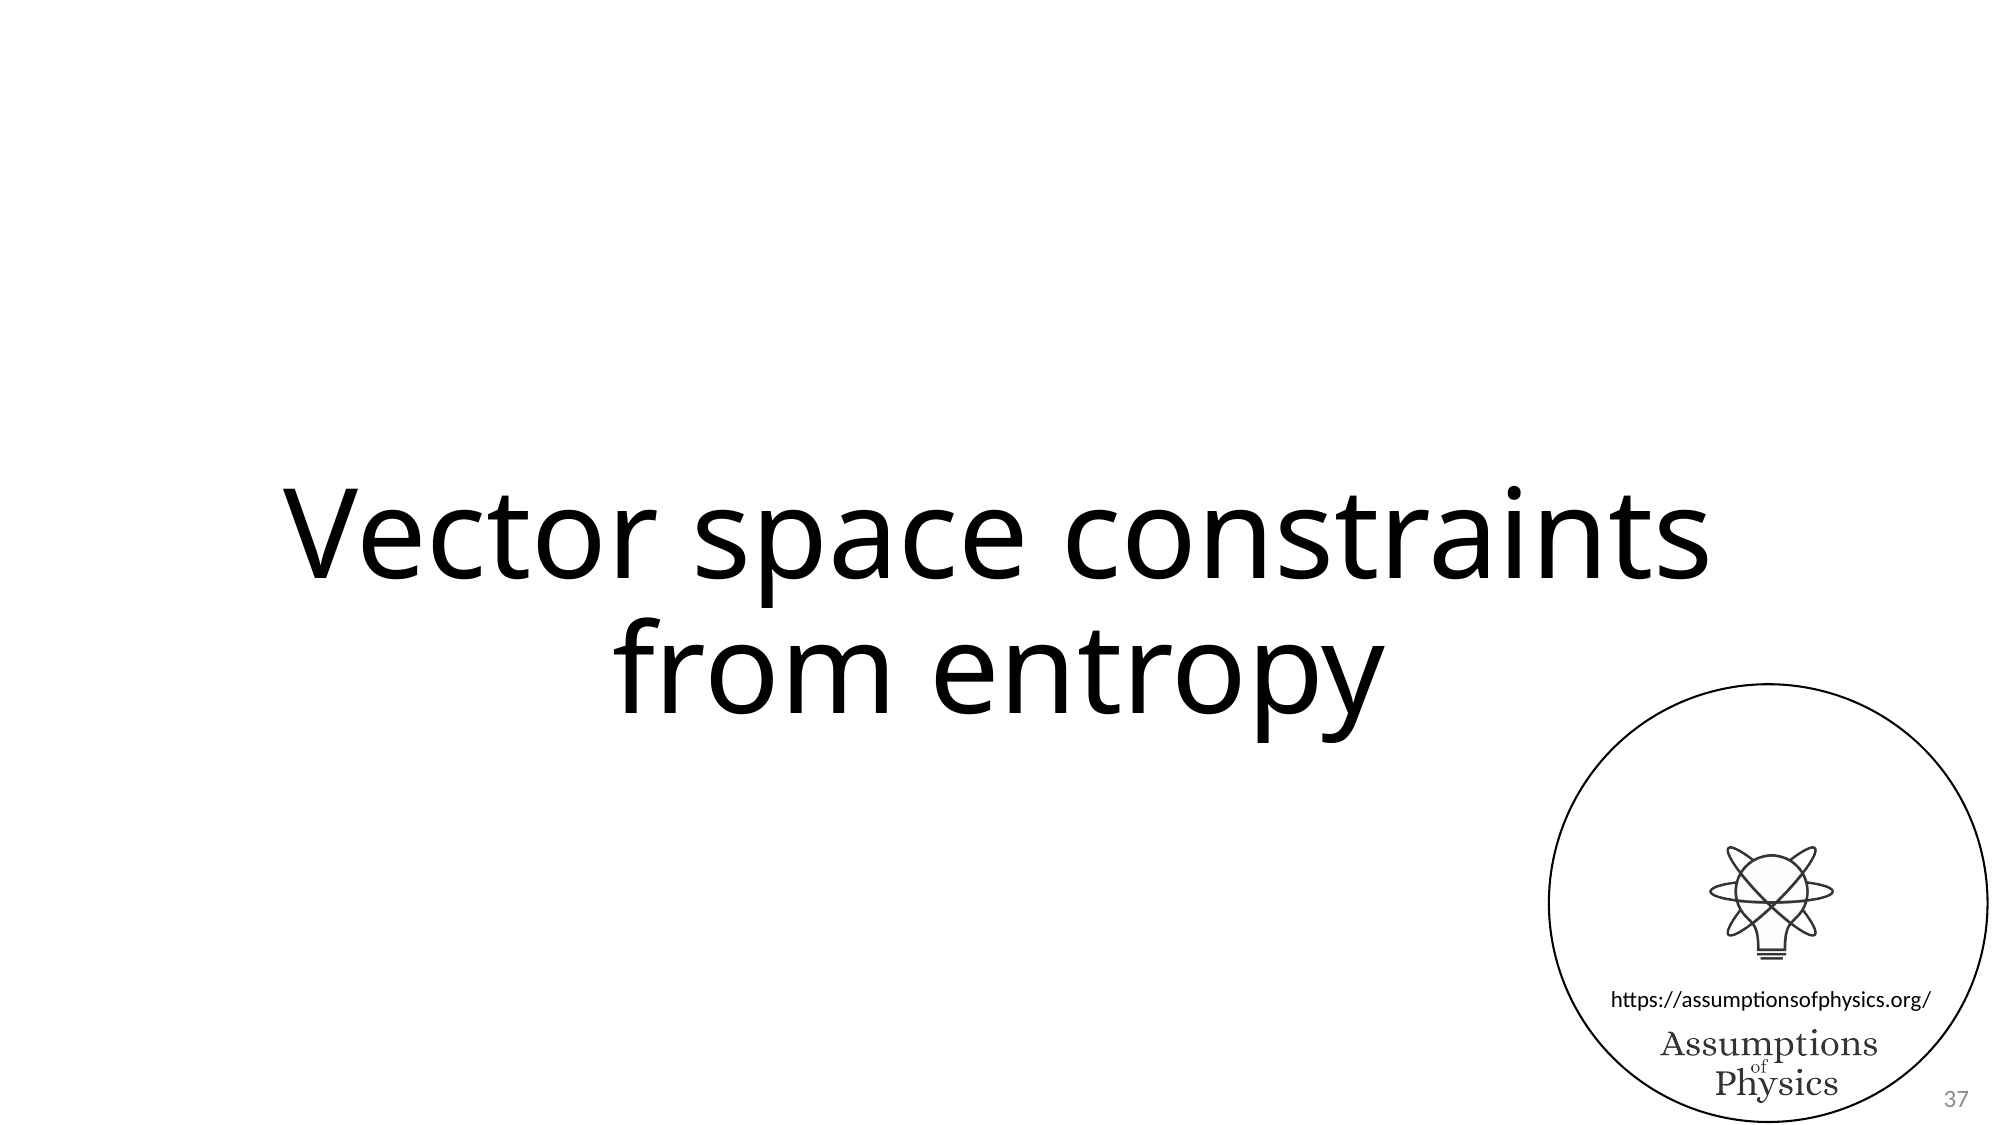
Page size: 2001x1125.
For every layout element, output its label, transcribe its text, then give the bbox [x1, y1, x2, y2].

title Vector space constraints from entropy [136, 280, 1862, 749]
picture [1709, 846, 1834, 960]
picture [1660, 1029, 1877, 1103]
slide_number 37 [1893, 1078, 1985, 1116]
